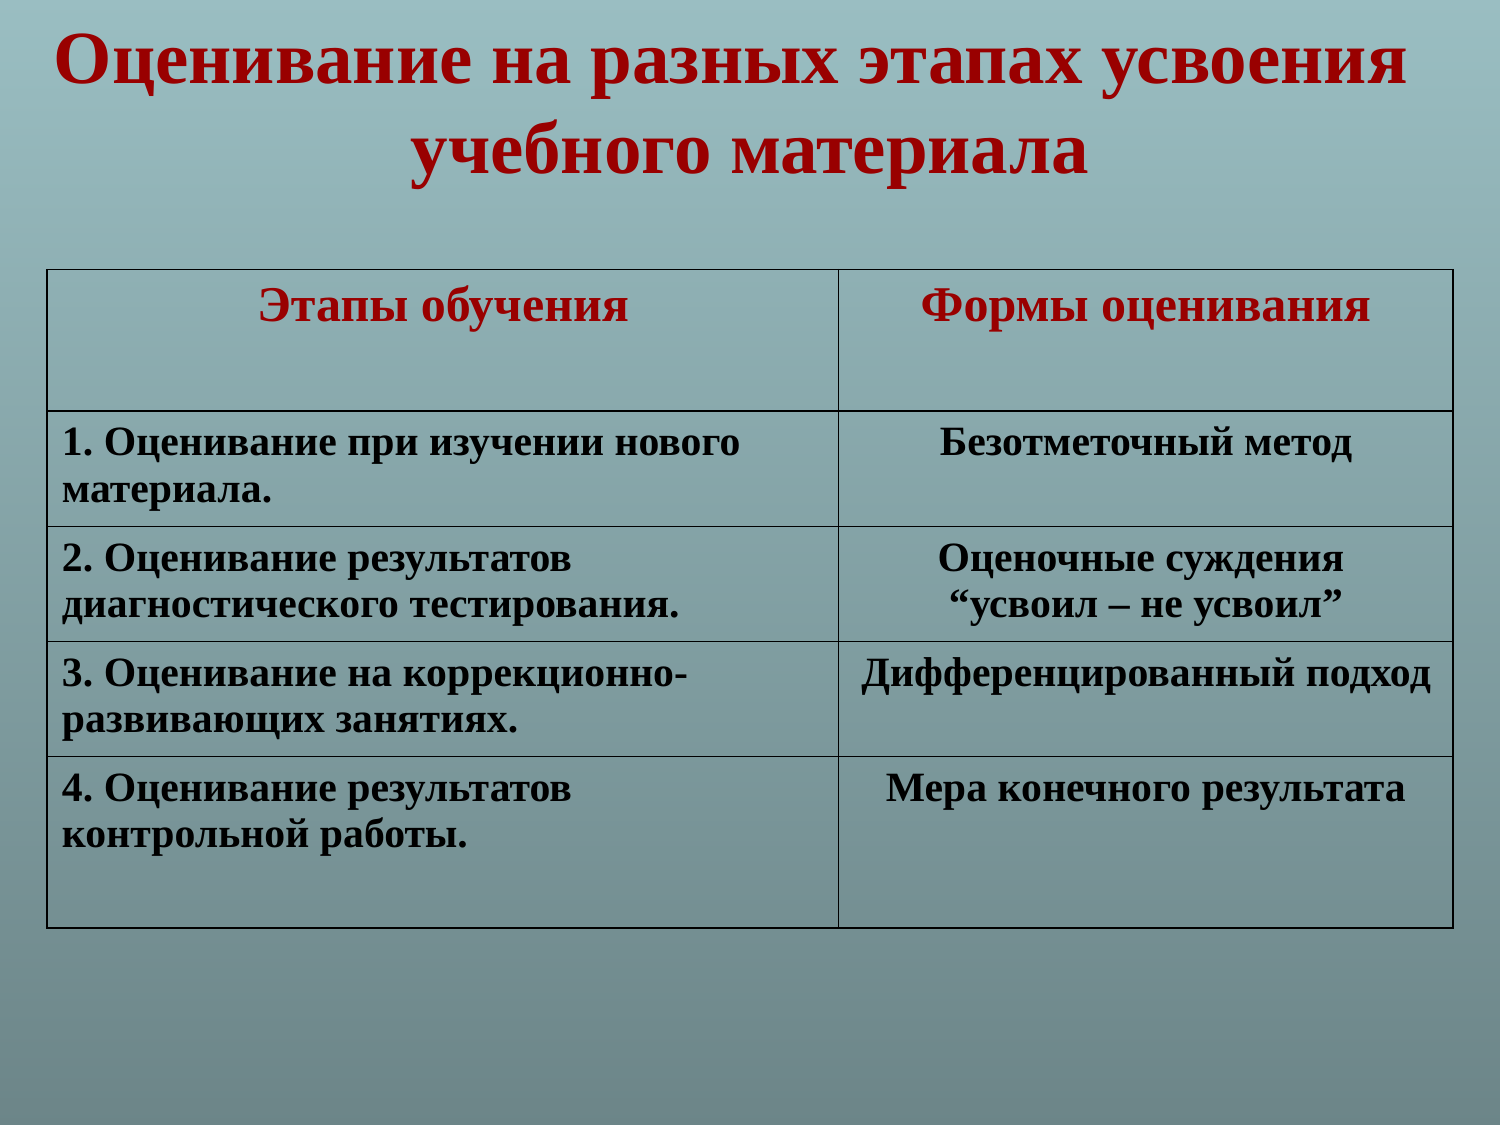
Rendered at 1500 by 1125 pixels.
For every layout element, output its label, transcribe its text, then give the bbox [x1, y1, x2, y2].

table_cell Мера конечного результата [839, 757, 1452, 927]
table_cell Безотметочный метод [839, 412, 1452, 526]
text_box Оценивание на разных этапах усвоения учебного материала [0, 1, 1500, 297]
table_header Формы оценивания [839, 270, 1452, 410]
table_header Этапы обучения [48, 270, 838, 410]
table_cell 2. Оценивание результатов диагностического тестирования. [48, 527, 838, 641]
table_cell 4. Оценивание результатов контрольной работы. [48, 757, 838, 927]
table_cell Оценочные суждения “усвоил – не усвоил” [839, 527, 1452, 641]
table_cell 3. Оценивание на коррекционно-развивающих занятиях. [48, 642, 838, 756]
table_cell 1. Оценивание при изучении нового материала. [48, 412, 838, 526]
table_cell Дифференцированный подход [839, 642, 1452, 756]
